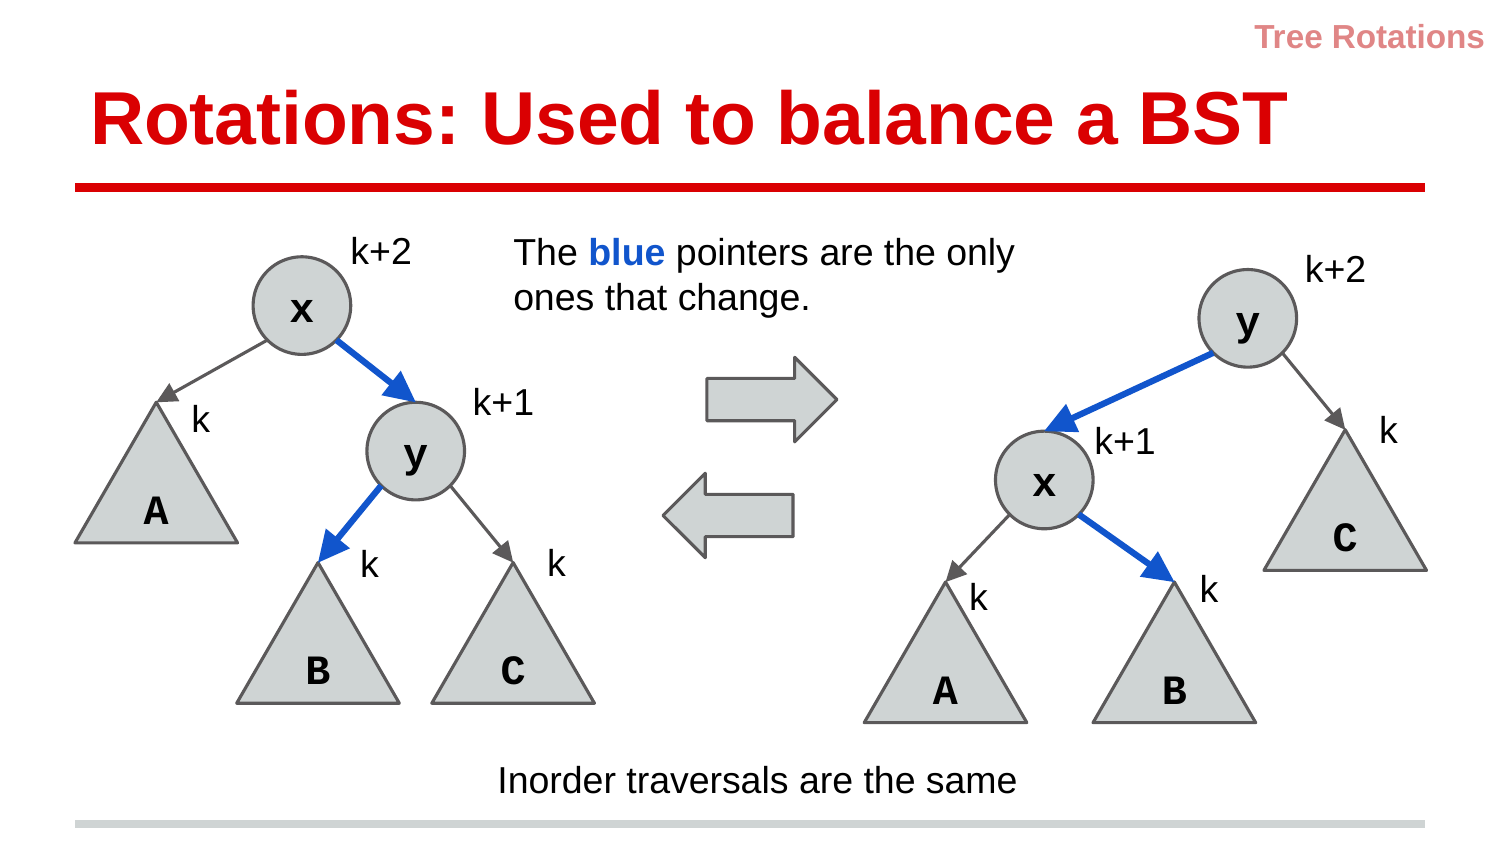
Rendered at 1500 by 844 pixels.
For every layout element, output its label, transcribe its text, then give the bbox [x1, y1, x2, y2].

text_box k+2 [1289, 230, 1388, 291]
text_box k [1364, 390, 1416, 451]
text_box C [1263, 434, 1427, 571]
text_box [336, 339, 416, 403]
text_box k [176, 410, 229, 441]
text_box Inorder traversals are the same [482, 740, 1076, 801]
text_box Tree Rotations [1149, 0, 1500, 61]
text_box y [1198, 269, 1297, 368]
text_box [449, 485, 514, 563]
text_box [317, 485, 382, 563]
text_box The blue pointers are the only ones that change. [498, 213, 1054, 291]
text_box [1043, 352, 1214, 432]
text_box y [366, 402, 465, 500]
text_box [706, 357, 837, 442]
text_box C [431, 567, 595, 704]
text_box k+1 [1079, 441, 1186, 463]
text_box k [532, 523, 584, 584]
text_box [156, 339, 268, 403]
text_box [663, 473, 794, 558]
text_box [945, 514, 1010, 583]
text_box k+2 [335, 211, 443, 272]
title Rotations: Used to balance a BST [75, 33, 1425, 175]
text_box k [954, 590, 1006, 618]
text_box A [864, 587, 1027, 723]
text_box k [345, 525, 397, 586]
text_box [1078, 514, 1175, 583]
text_box k+1 [457, 362, 556, 423]
text_box B [1093, 587, 1256, 723]
text_box k [1184, 550, 1237, 611]
text_box B [236, 569, 400, 704]
text_box A [74, 407, 238, 543]
text_box x [995, 431, 1094, 529]
text_box x [253, 256, 351, 355]
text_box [1281, 352, 1346, 431]
